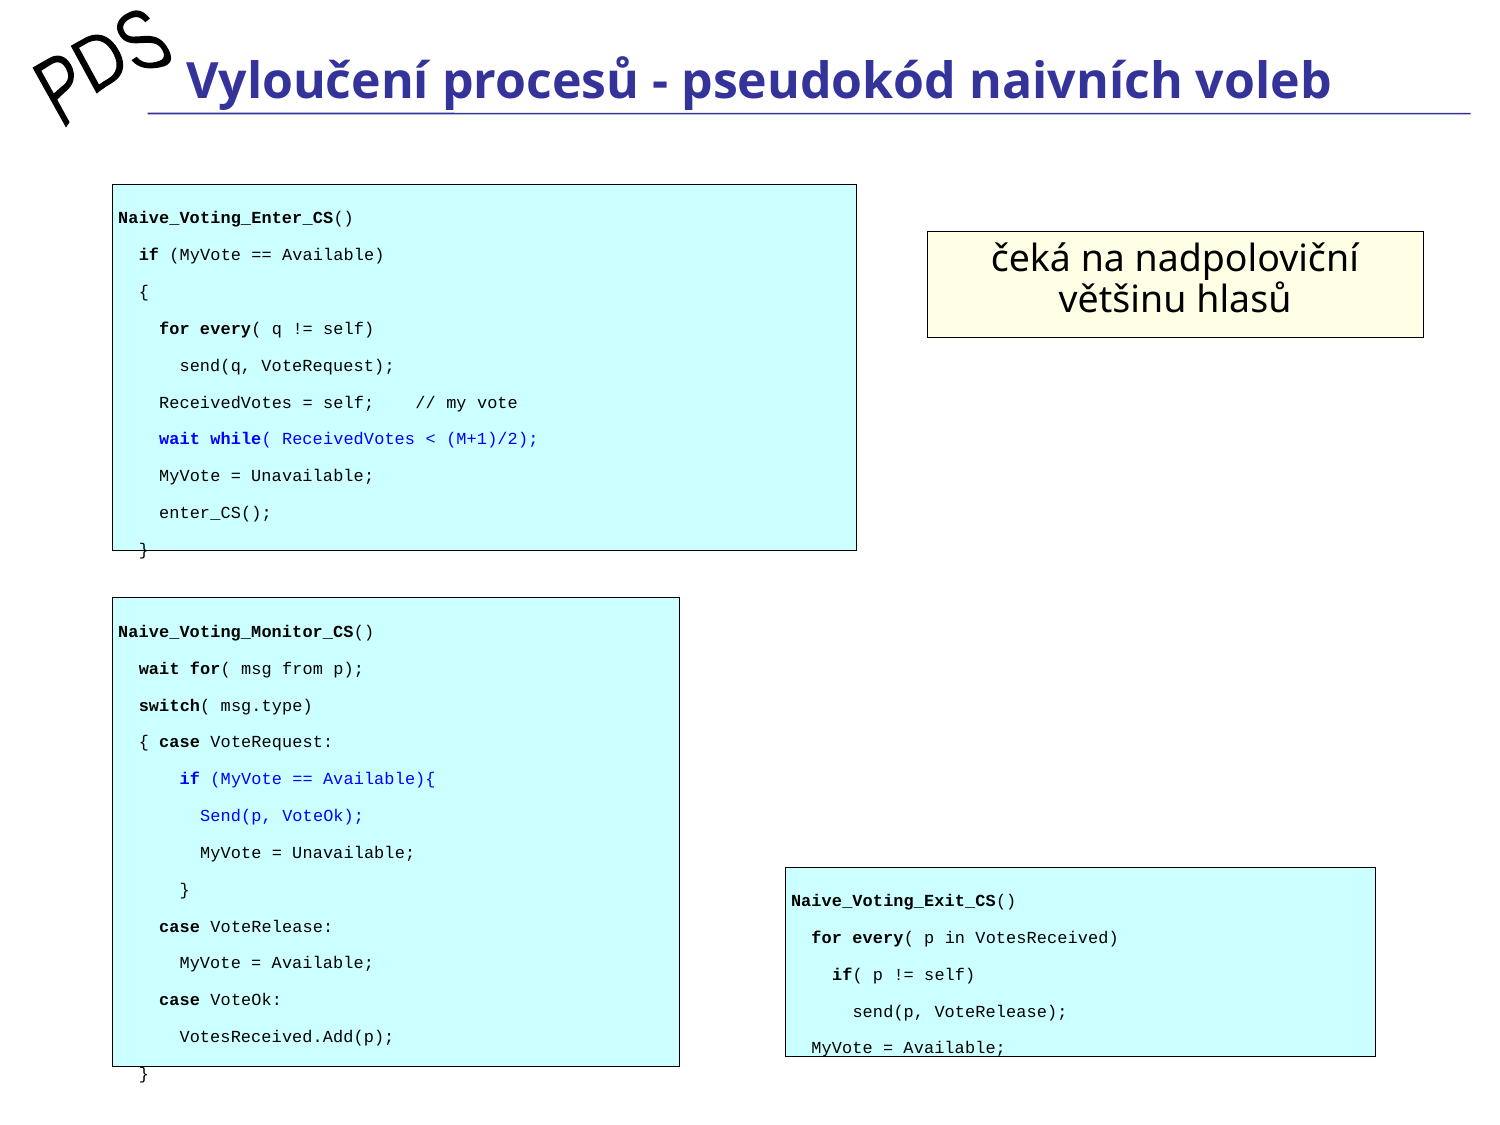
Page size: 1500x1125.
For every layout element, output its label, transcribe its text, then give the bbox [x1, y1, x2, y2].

text_box Naive_Voting_Enter_CS() if (MyVote == Available) { for every( q != self) send(q, VoteRequest); ReceivedVotes = self; // my vote wait while( ReceivedVotes < (M+1)/2); MyVote = Unavailable; enter_CS(); } [112, 184, 857, 551]
text_box Naive_Voting_Exit_CS() for every( p in VotesReceived) if( p != self) send(p, VoteRelease); MyVote = Available; [785, 867, 1376, 1057]
list čeká na nadpoloviční většinu hlasů [927, 231, 1424, 338]
title Vyloučení procesů - pseudokód naivních voleb [171, 31, 1471, 126]
text_box Naive_Voting_Monitor_CS() wait for( msg from p); switch( msg.type) { case VoteRequest: if (MyVote == Available){ Send(p, VoteOk); MyVote = Unavailable; } case VoteRelease: MyVote = Available; case VoteOk: VotesReceived.Add(p); } [112, 597, 680, 1067]
